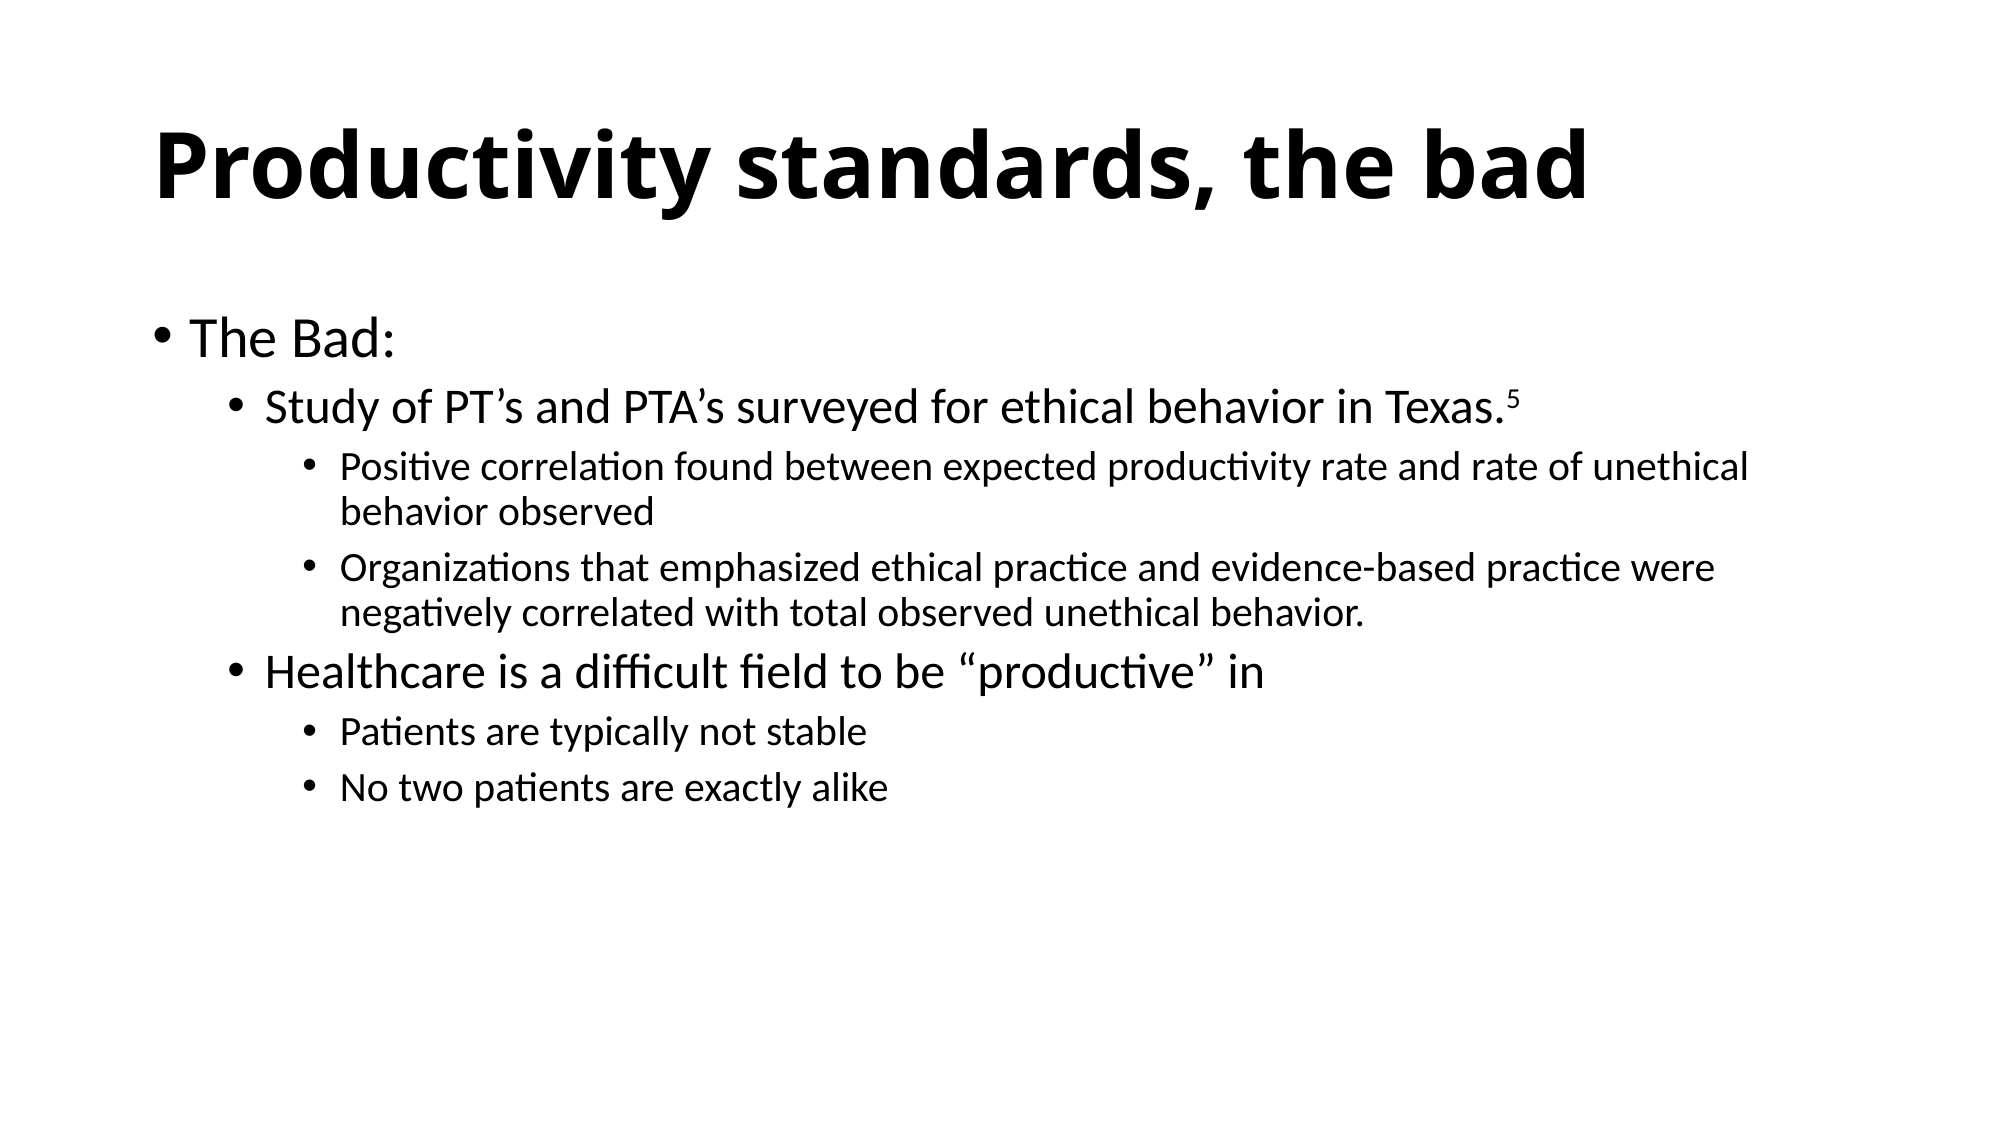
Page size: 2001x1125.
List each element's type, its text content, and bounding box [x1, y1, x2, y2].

list The Bad: Study of PT’s and PTA’s surveyed for ethical behavior in Texas.5 Positive correlation found between expected productivity rate and rate of unethical behavior observed Organizations that emphasized ethical practice and evidence-based practice were negatively correlated with total observed unethical behavior. Healthcare is a difficult field to be “productive” in Patients are typically not stable No two patients are exactly alike [137, 299, 1863, 1014]
title Productivity standards, the bad [137, 59, 1863, 278]
